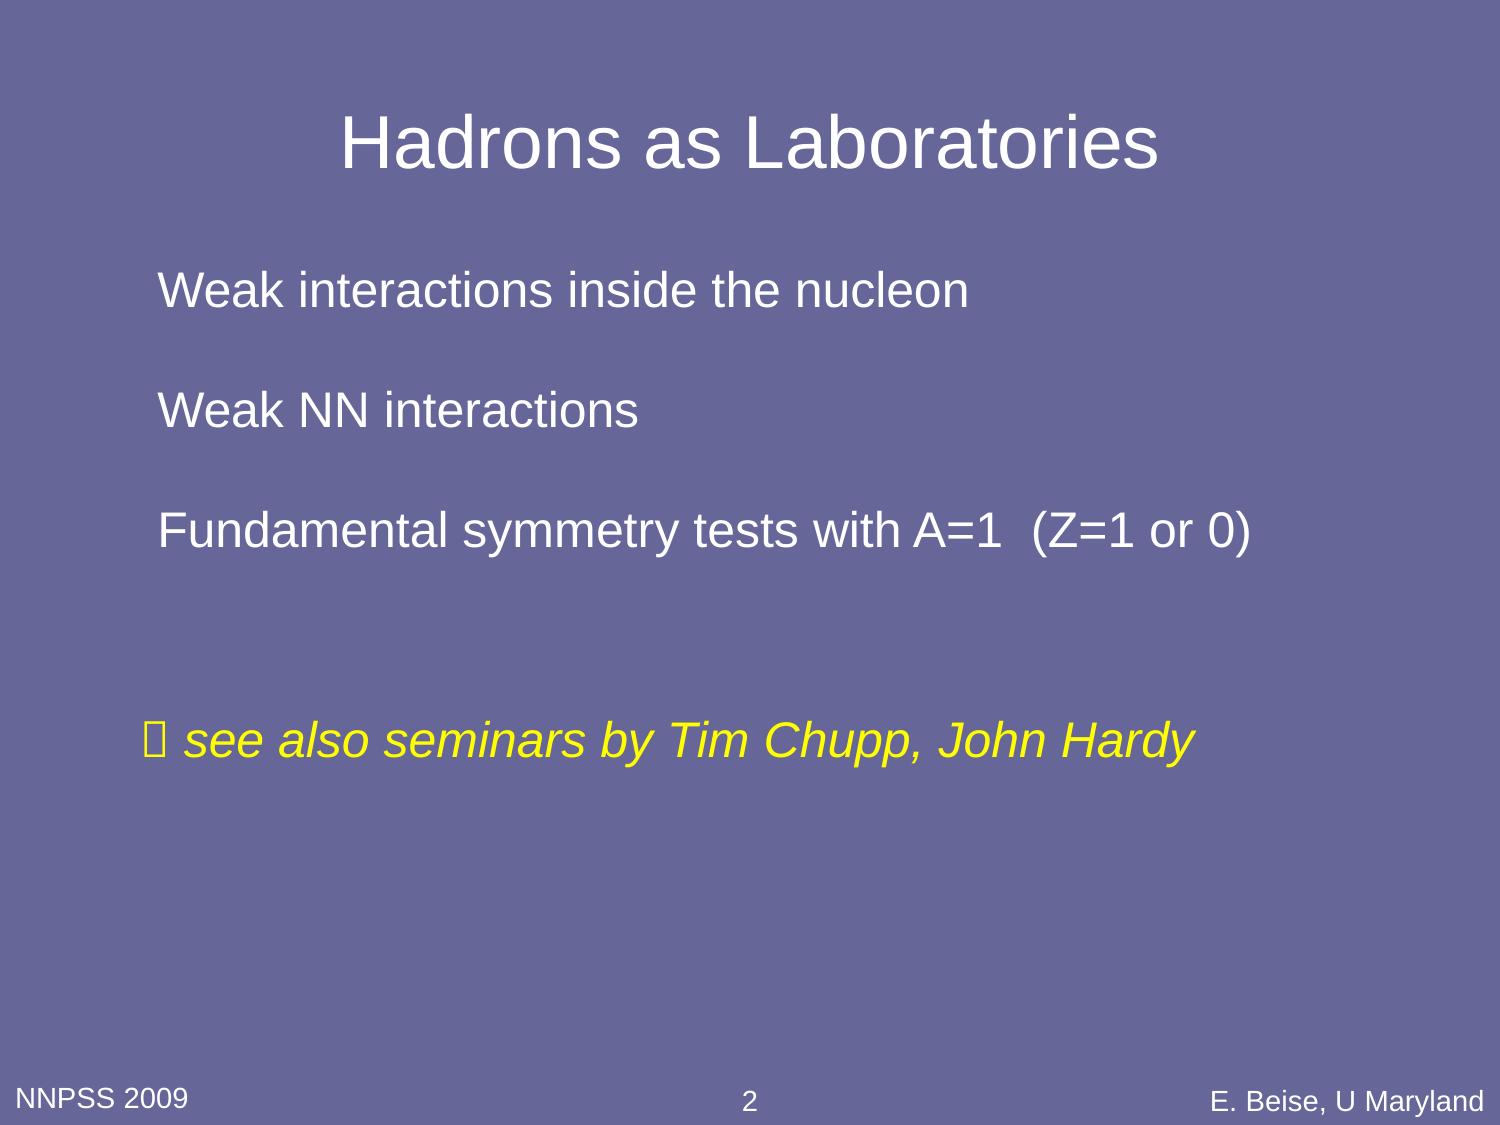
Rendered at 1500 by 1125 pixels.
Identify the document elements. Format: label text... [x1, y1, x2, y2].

slide_number 2 [574, 1074, 926, 1125]
slide_number NNPSS 2009 [0, 1072, 476, 1125]
text_box Weak interactions inside the nucleon Weak NN interactions Fundamental symmetry tests with A=1 (Z=1 or 0) [142, 249, 1268, 625]
footer E. Beise, U Maryland [1024, 1074, 1500, 1125]
text_box  see also seminars by Tim Chupp, John Hardy [124, 699, 1263, 775]
title Hadrons as Laboratories [74, 44, 1426, 233]
